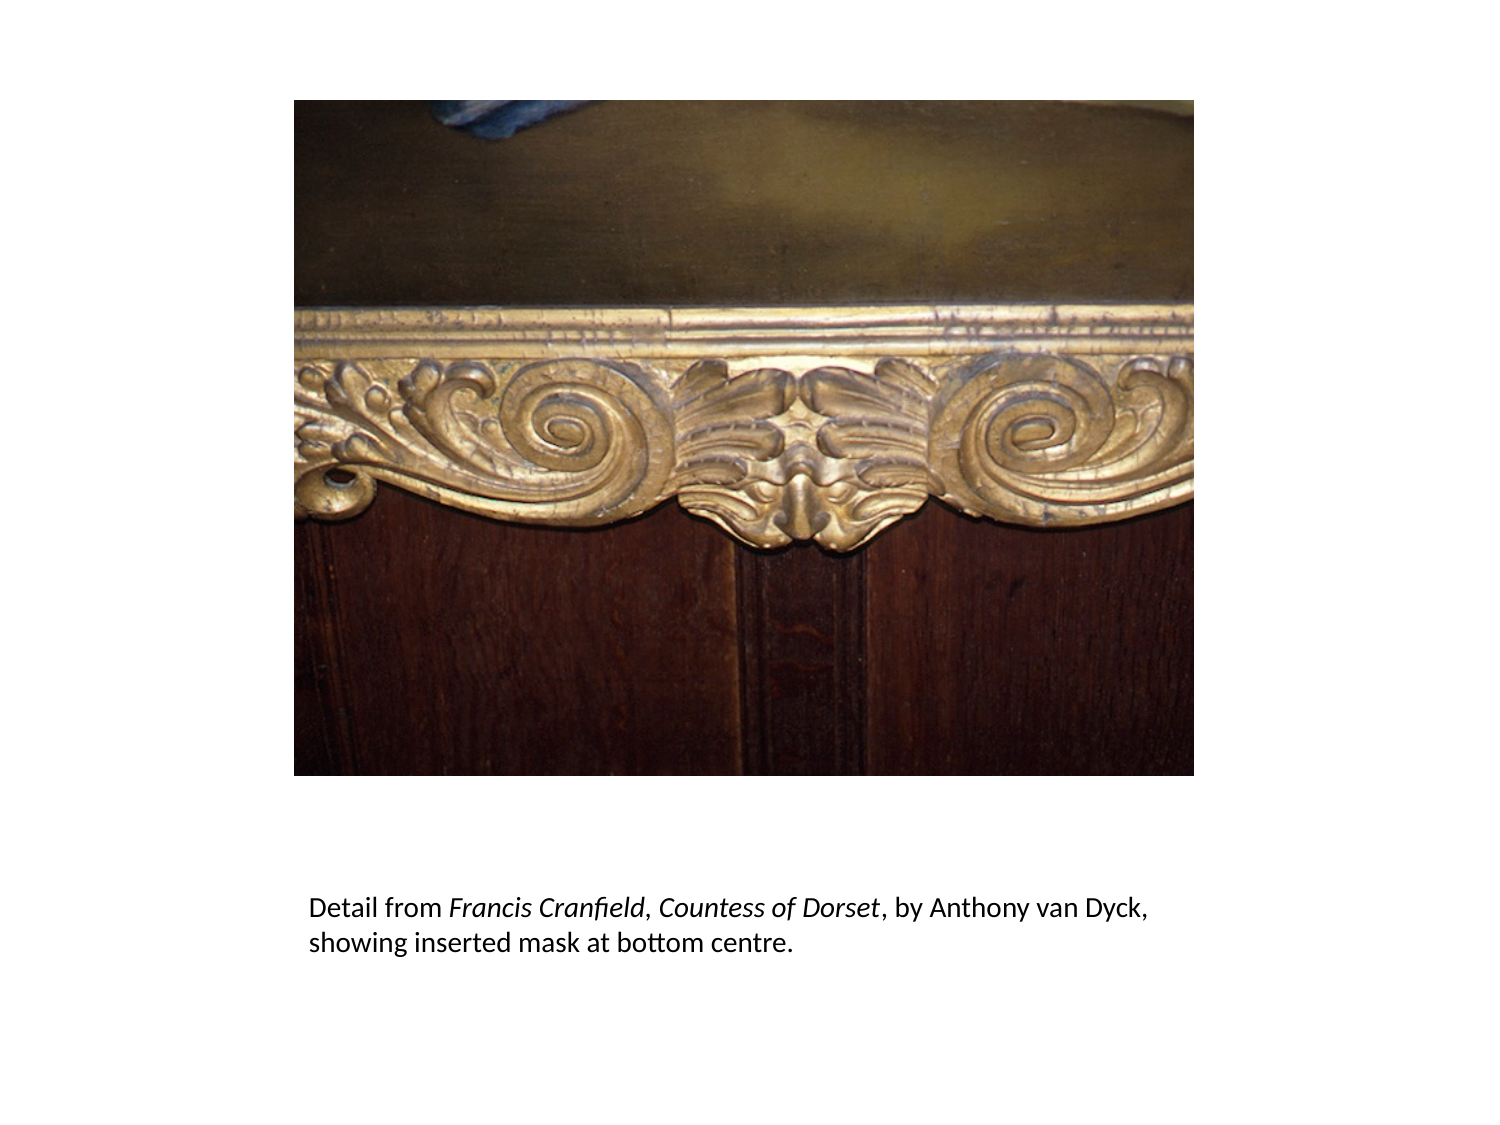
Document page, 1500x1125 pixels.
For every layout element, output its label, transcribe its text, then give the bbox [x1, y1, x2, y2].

list Detail from Francis Cranfield, Countess of Dorset, by Anthony van Dyck, showing inserted mask at bottom centre. [294, 880, 1194, 1013]
picture [293, 100, 1195, 776]
